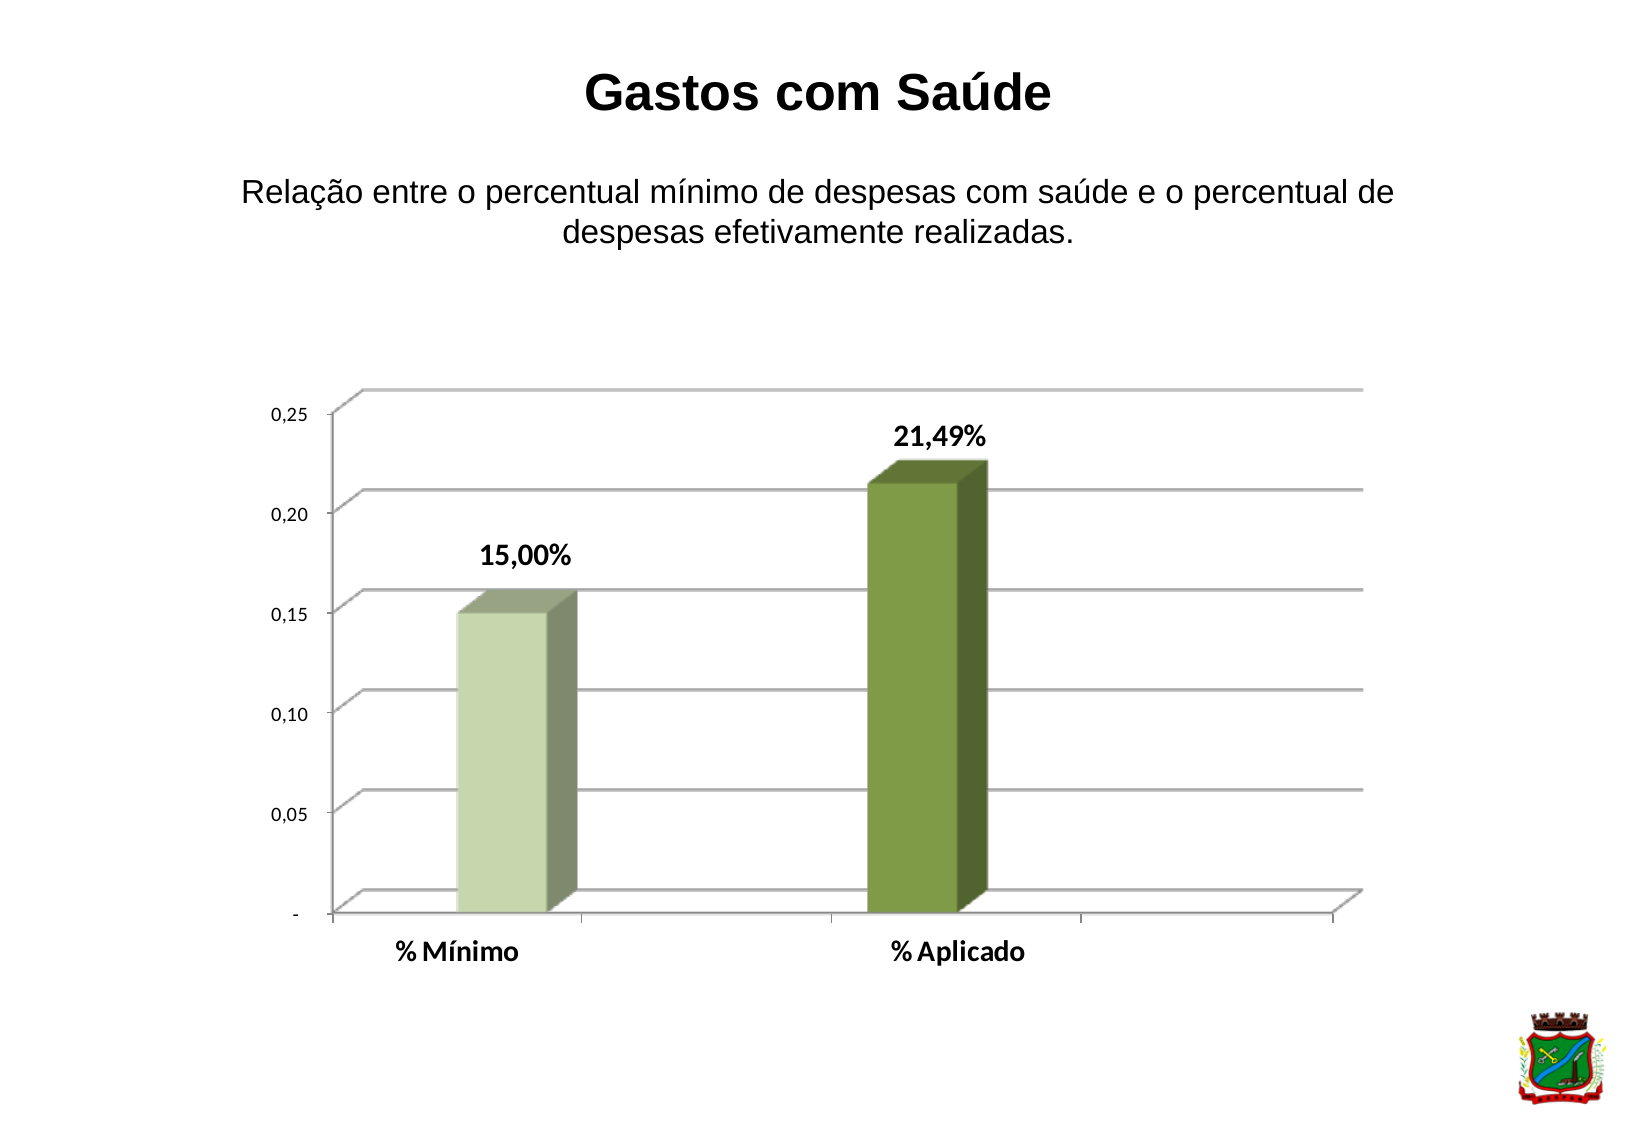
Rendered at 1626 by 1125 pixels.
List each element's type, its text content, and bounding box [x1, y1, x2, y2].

picture [1516, 1011, 1610, 1107]
title Gastos com Saúde Relação entre o percentual mínimo de despesas com saúde e o percentual de despesas efetivamente realizadas. [222, 56, 1416, 292]
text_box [44, 326, 1436, 1036]
